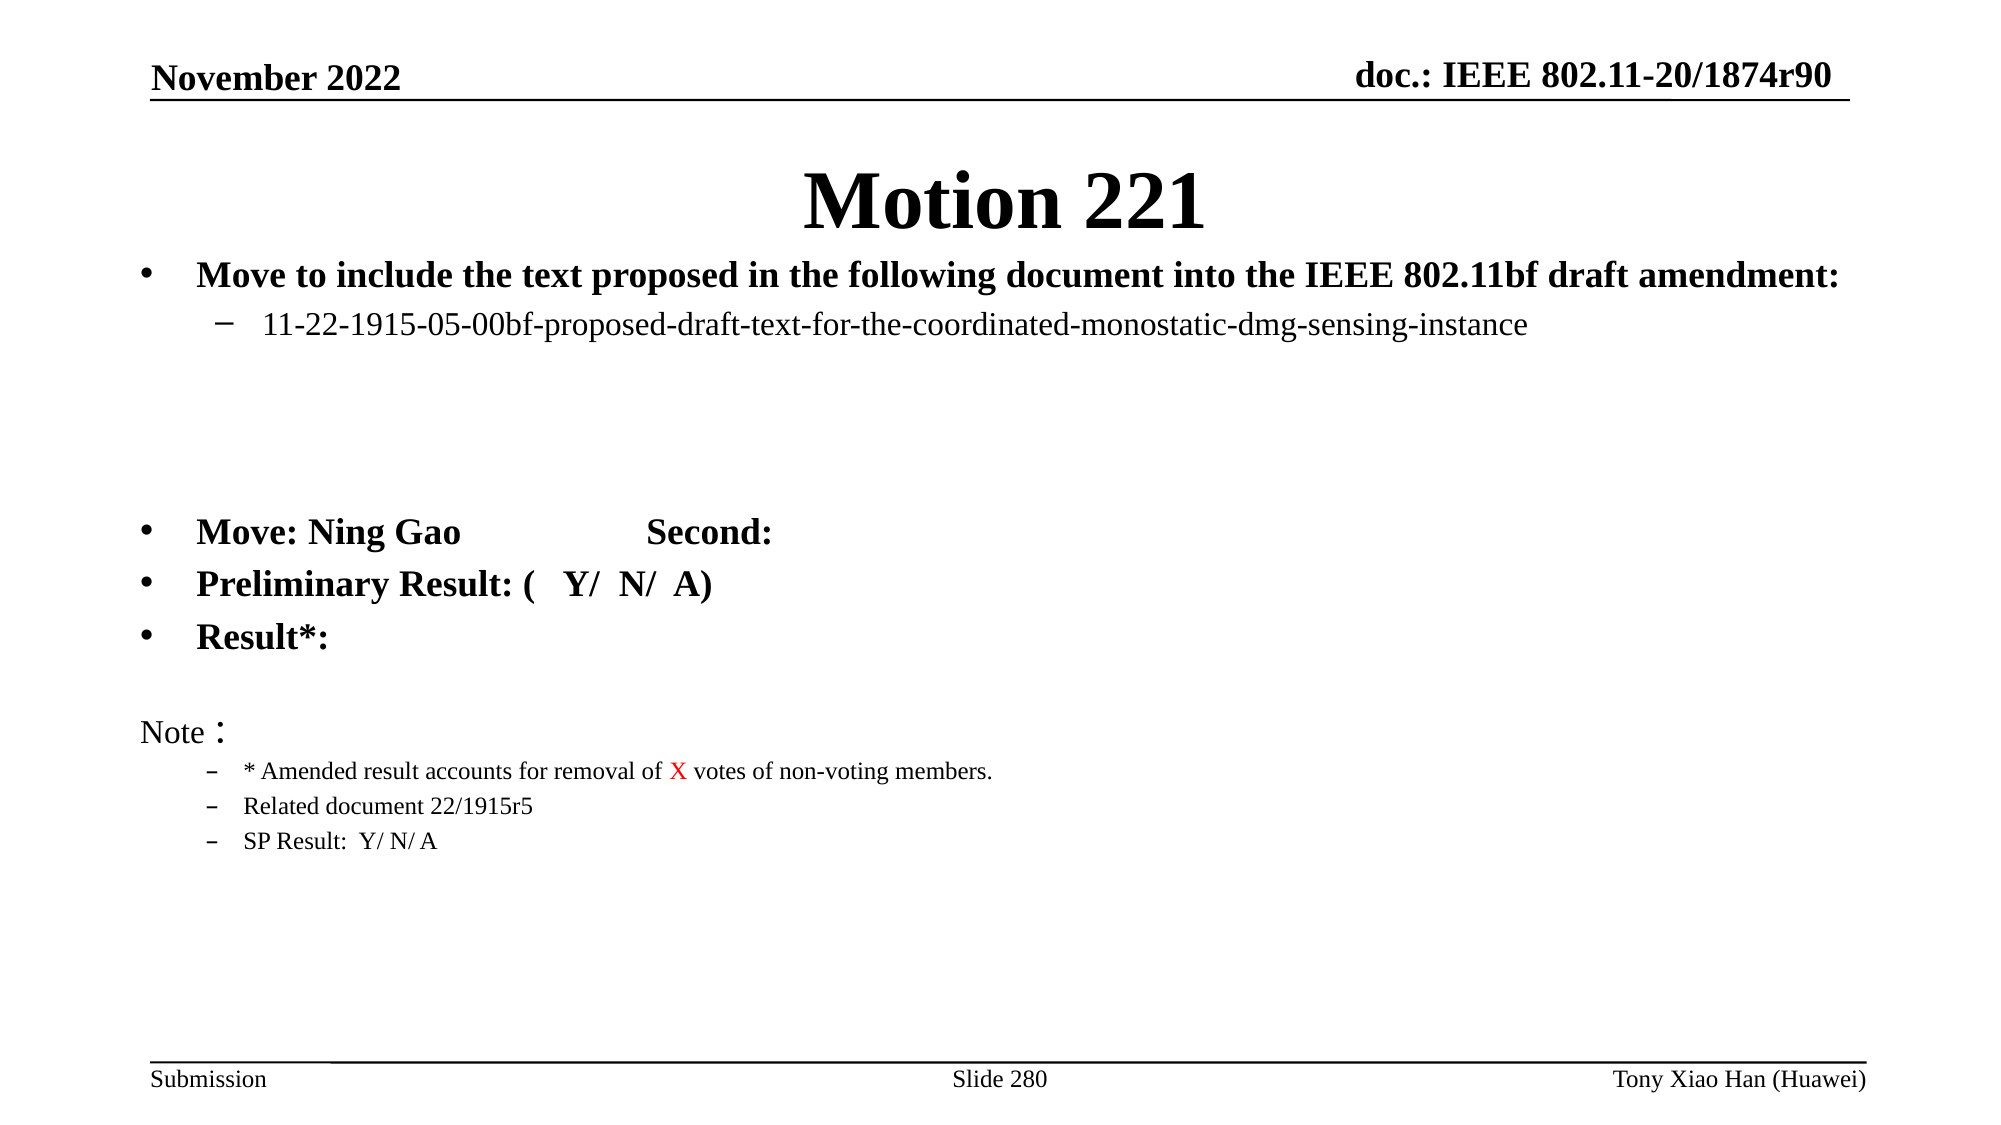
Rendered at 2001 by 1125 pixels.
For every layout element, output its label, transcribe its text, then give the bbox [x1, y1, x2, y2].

text_box Motion 221 [368, 137, 1644, 212]
text_box Move to include the text proposed in the following document into the IEEE 802.11bf draft amendment: 11-22-1915-05-00bf-proposed-draft-text-for-the-coordinated-monostatic-dmg-sensing-instance Move: Ning Gao Second: Preliminary Result: ( Y/ N/ A) Result*: Note： * Amended result accounts for removal of X votes of non-voting members. Related document 22/1915r5 SP Result: Y/ N/ A [125, 212, 1888, 900]
